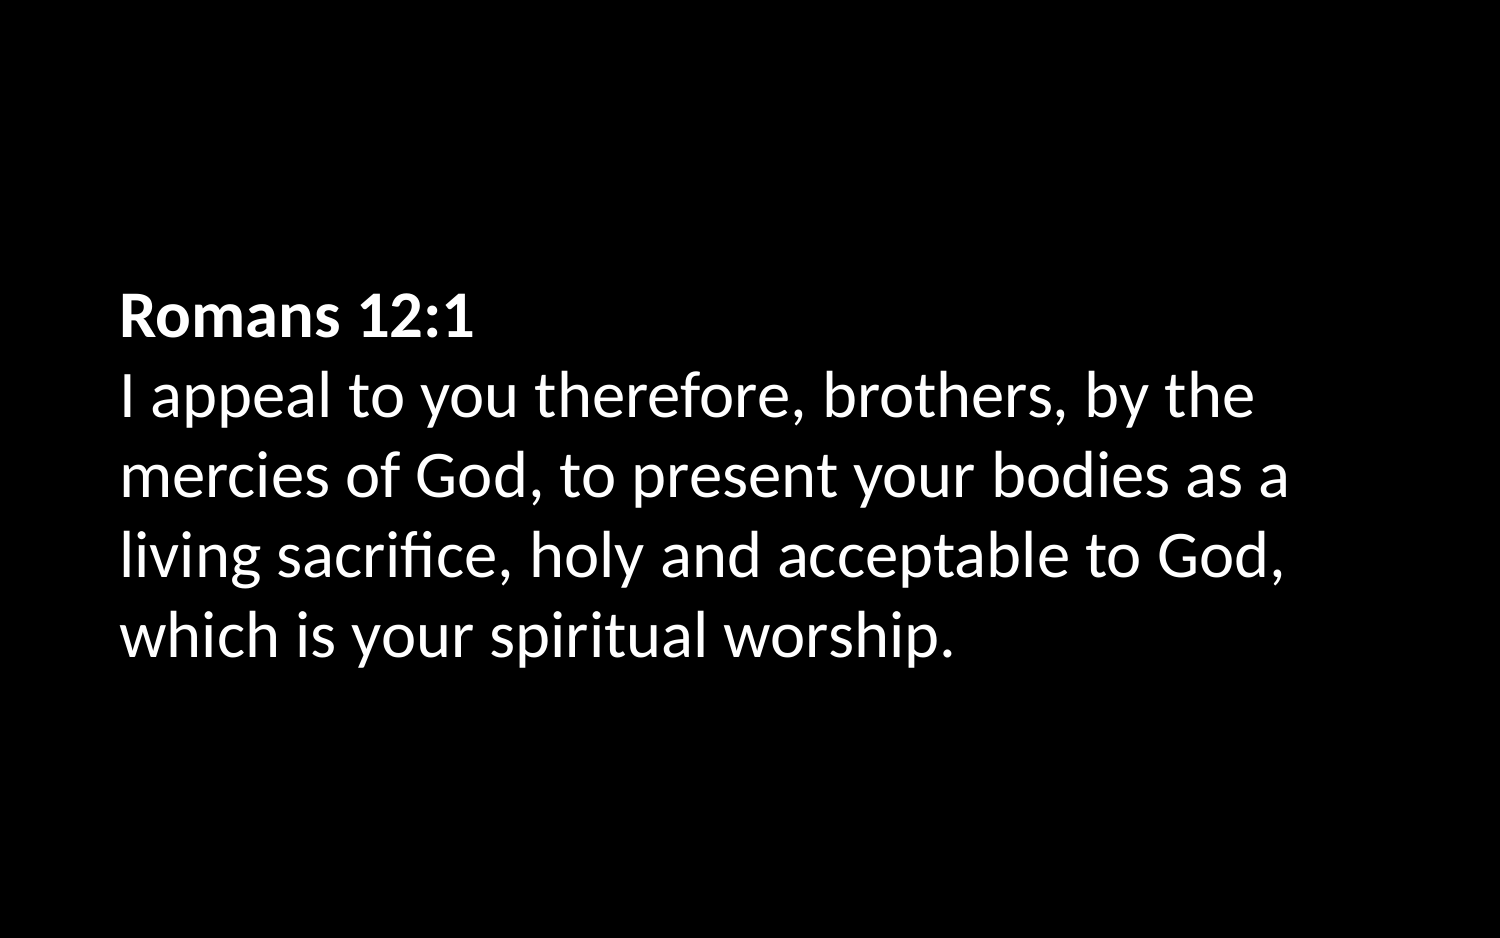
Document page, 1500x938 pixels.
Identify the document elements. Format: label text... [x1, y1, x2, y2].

list Romans 12:1 I appeal to you therefore, brothers, by the mercies of God, to present your bodies as a living sacrifice, holy and acceptable to God, which is your spiritual worship. [104, 93, 1398, 849]
